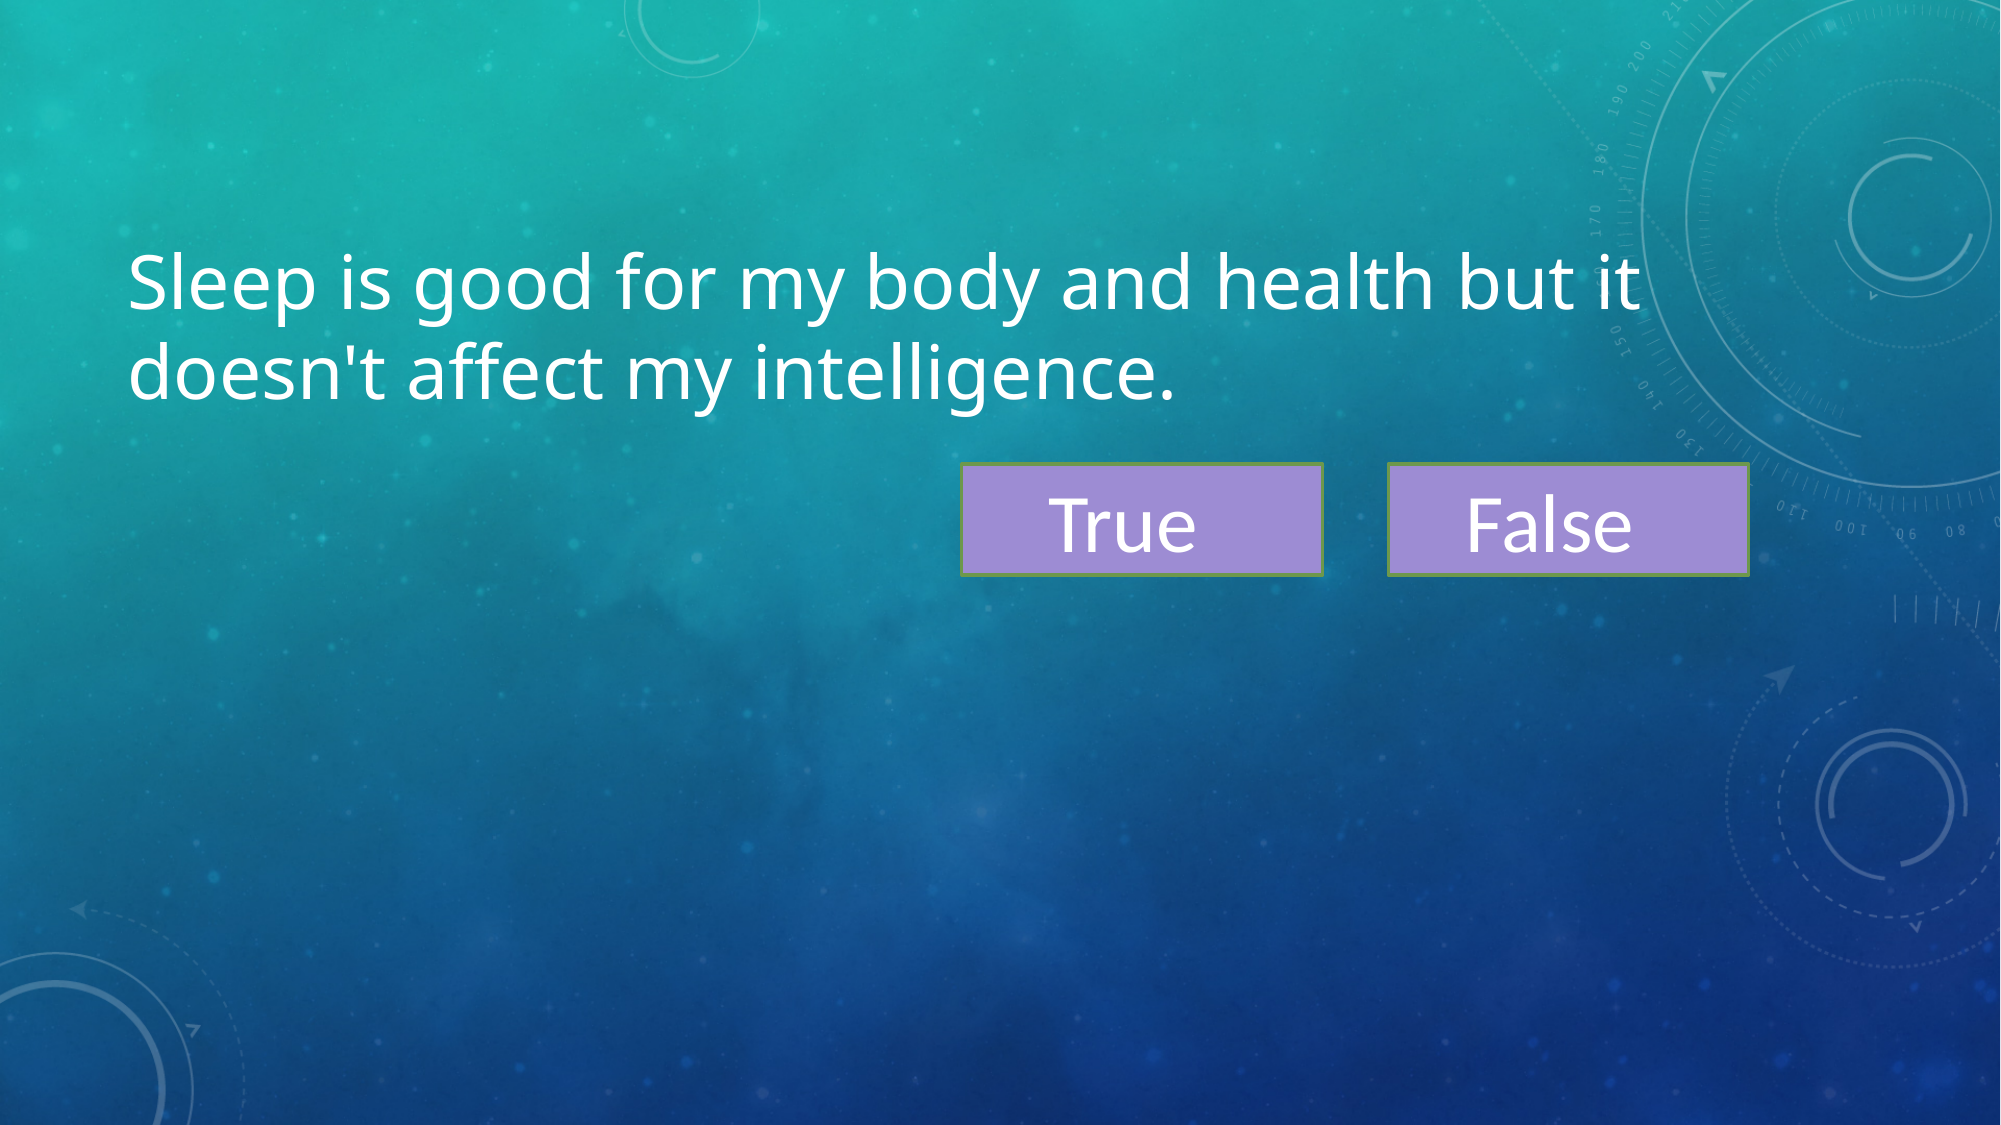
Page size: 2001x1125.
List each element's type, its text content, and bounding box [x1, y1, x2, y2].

title Sleep is good for my body and health but it doesn't affect my intelligence. [112, 99, 1775, 550]
text_box False [1387, 462, 1750, 577]
picture [0, 0, 2001, 1125]
text_box True [960, 462, 1324, 577]
